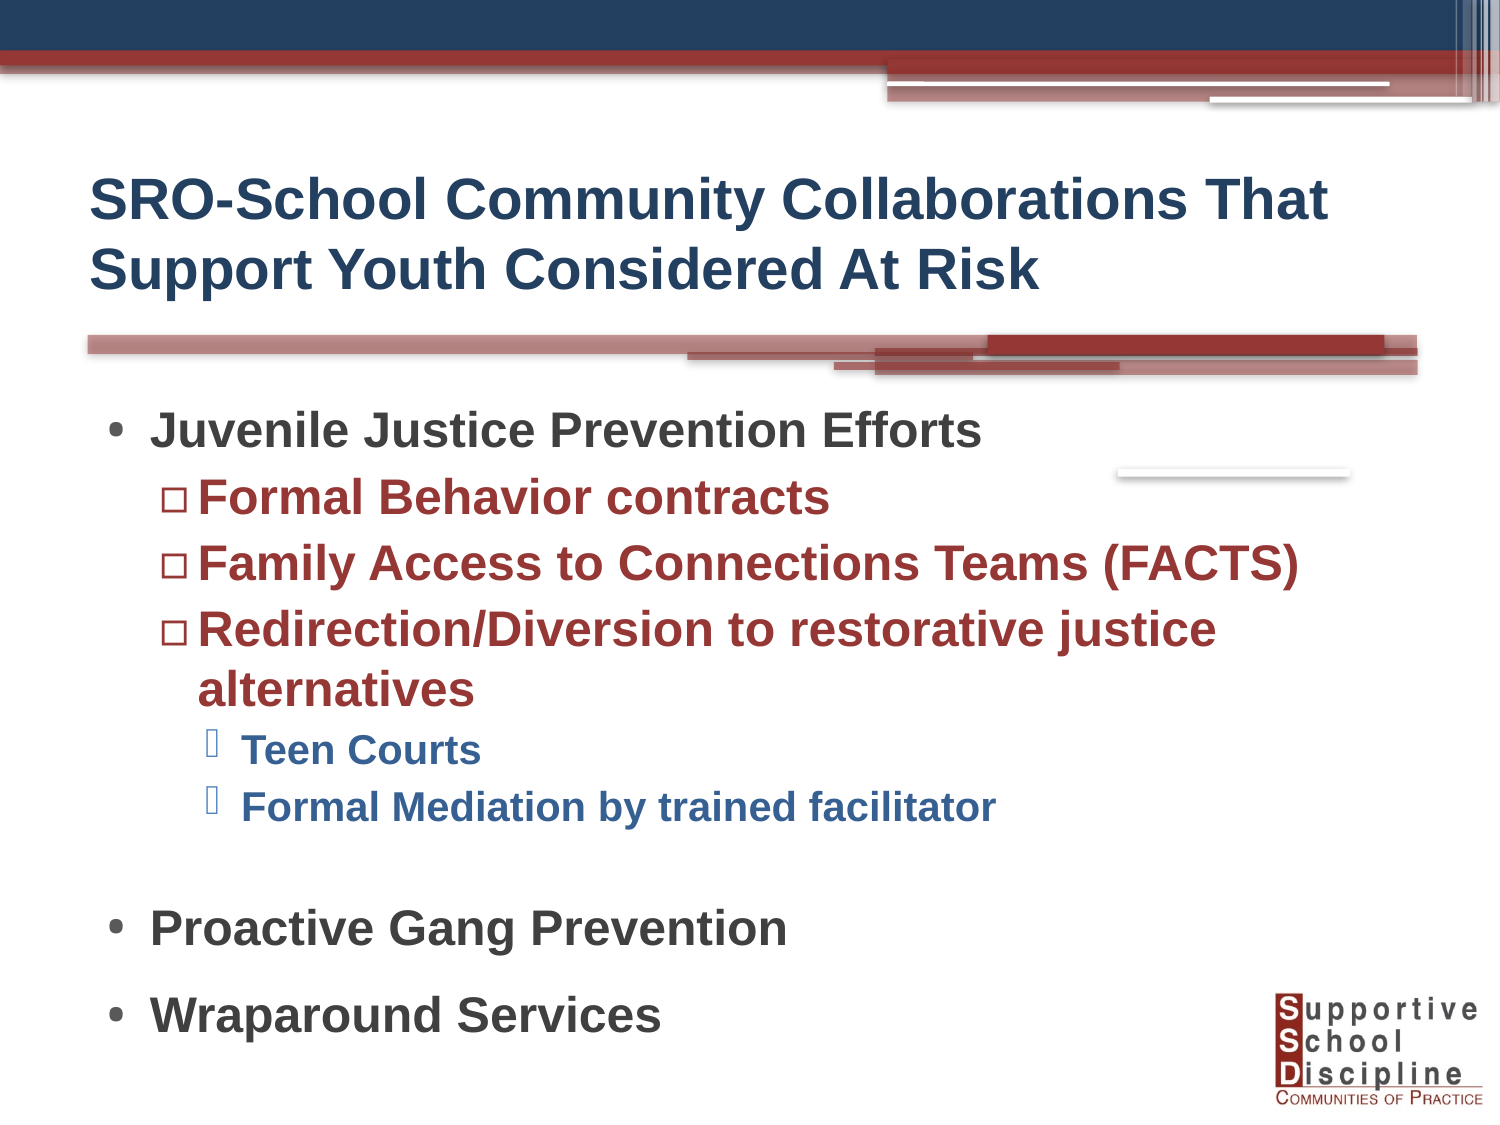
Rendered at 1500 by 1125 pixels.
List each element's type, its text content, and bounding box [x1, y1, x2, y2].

picture [1275, 992, 1483, 1113]
list Juvenile Justice Prevention Efforts Formal Behavior contracts Family Access to Connections Teams (FACTS) Redirection/Diversion to restorative justice alternatives Teen Courts Formal Mediation by trained facilitator Proactive Gang Prevention Wraparound Services [75, 390, 1425, 1100]
title SRO-School Community Collaborations That Support Youth Considered At Risk [75, 87, 1425, 375]
